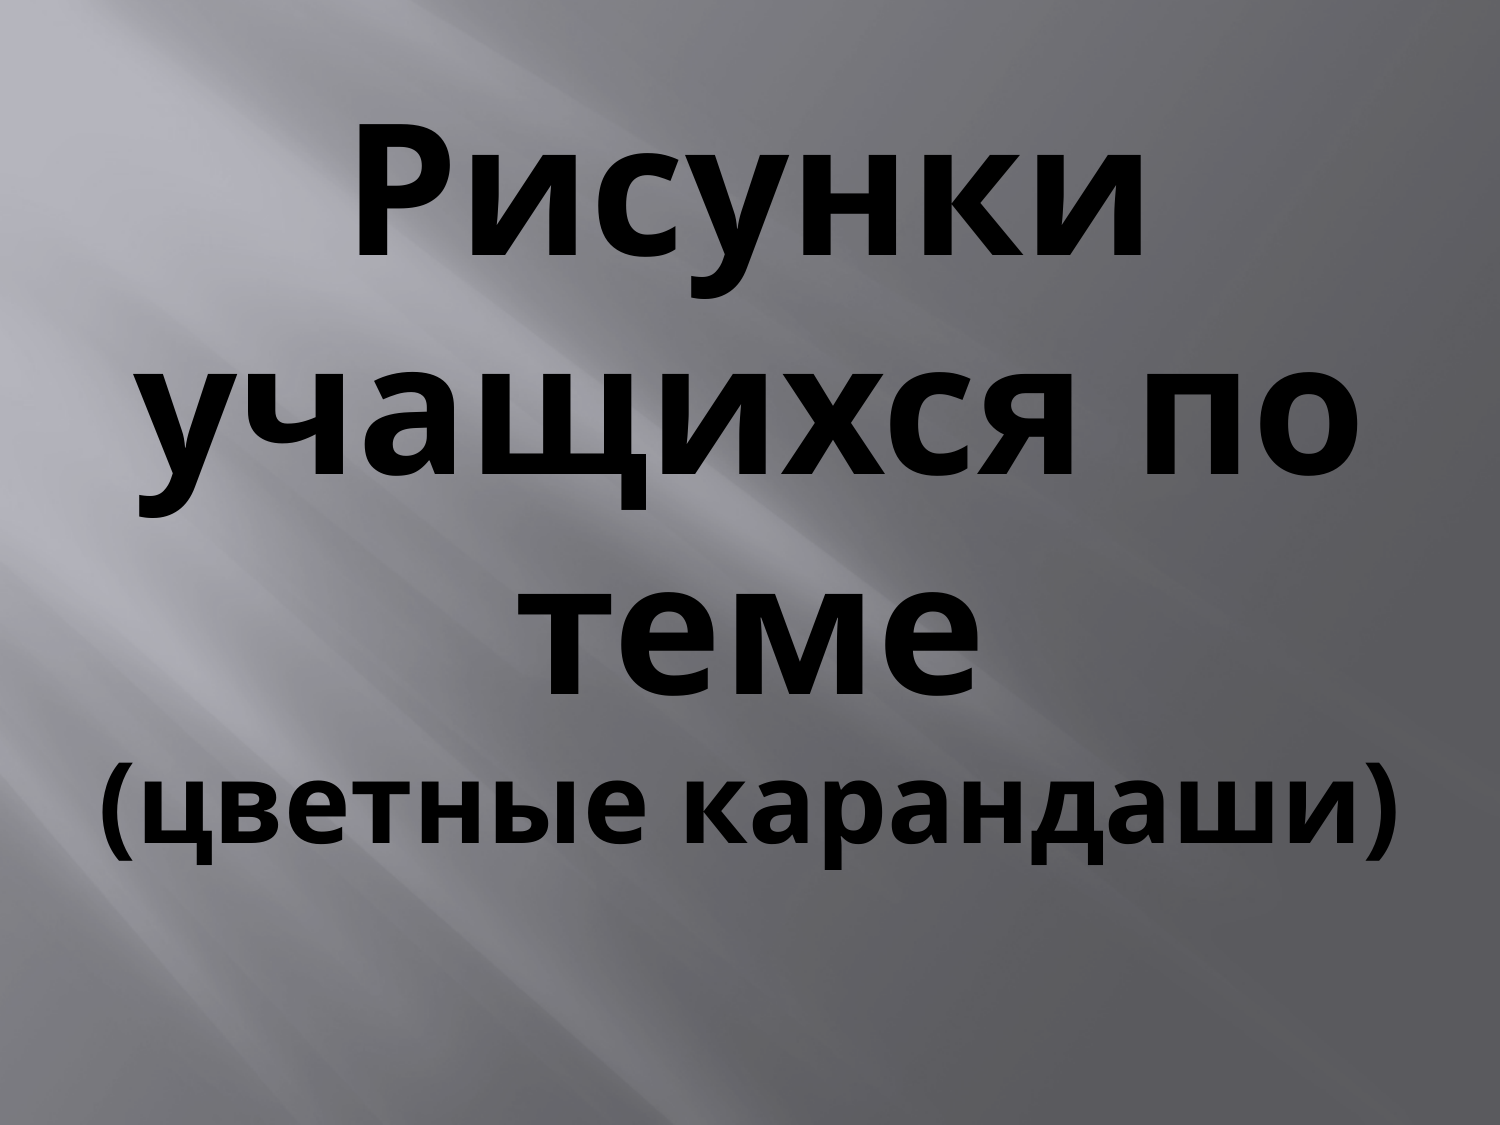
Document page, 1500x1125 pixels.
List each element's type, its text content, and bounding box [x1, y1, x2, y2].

title Рисунки учащихся по теме (цветные карандаши) [75, 45, 1425, 894]
